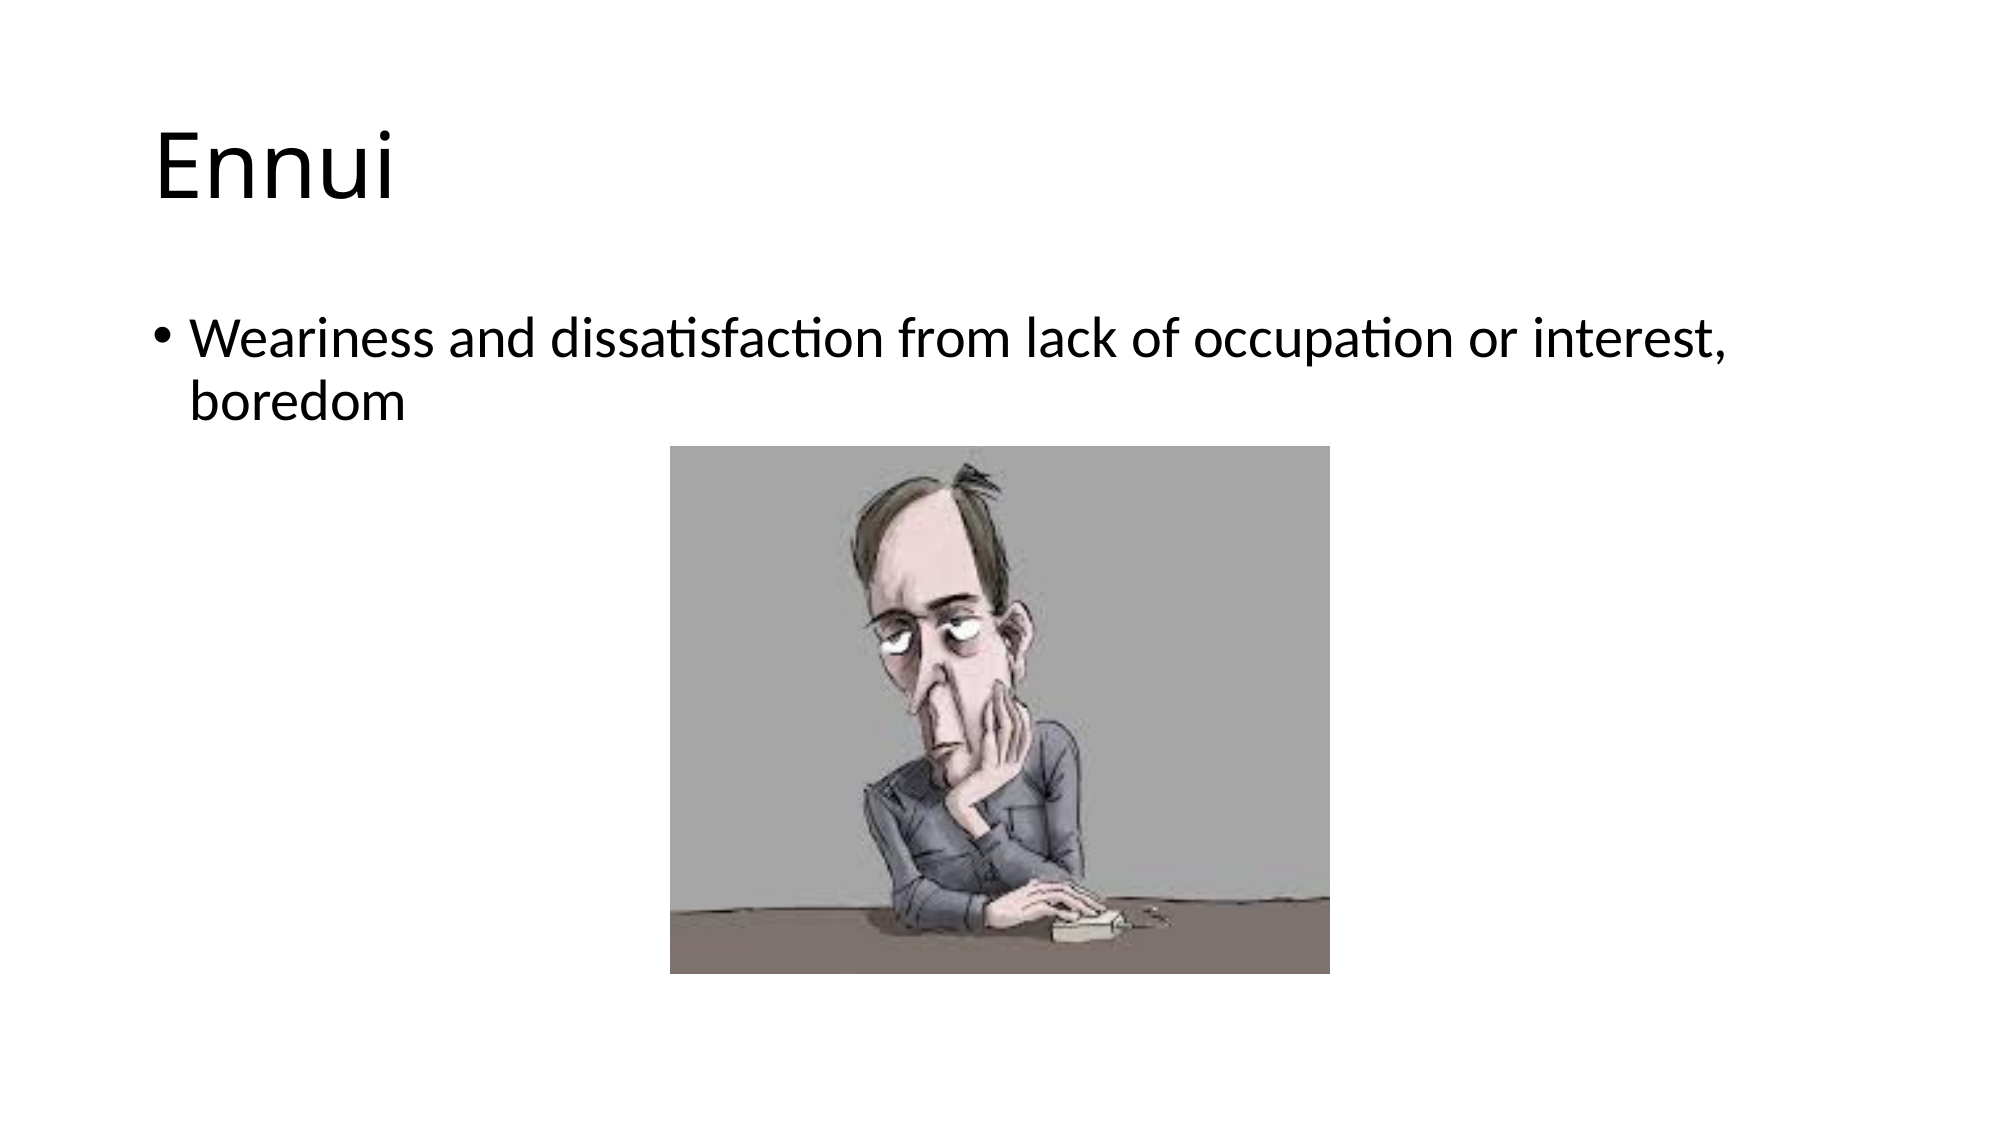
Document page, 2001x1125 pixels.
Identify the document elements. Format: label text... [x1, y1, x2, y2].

picture [670, 446, 1330, 974]
title Ennui [137, 59, 1863, 278]
list Weariness and dissatisfaction from lack of occupation or interest, boredom [137, 299, 1863, 1014]
